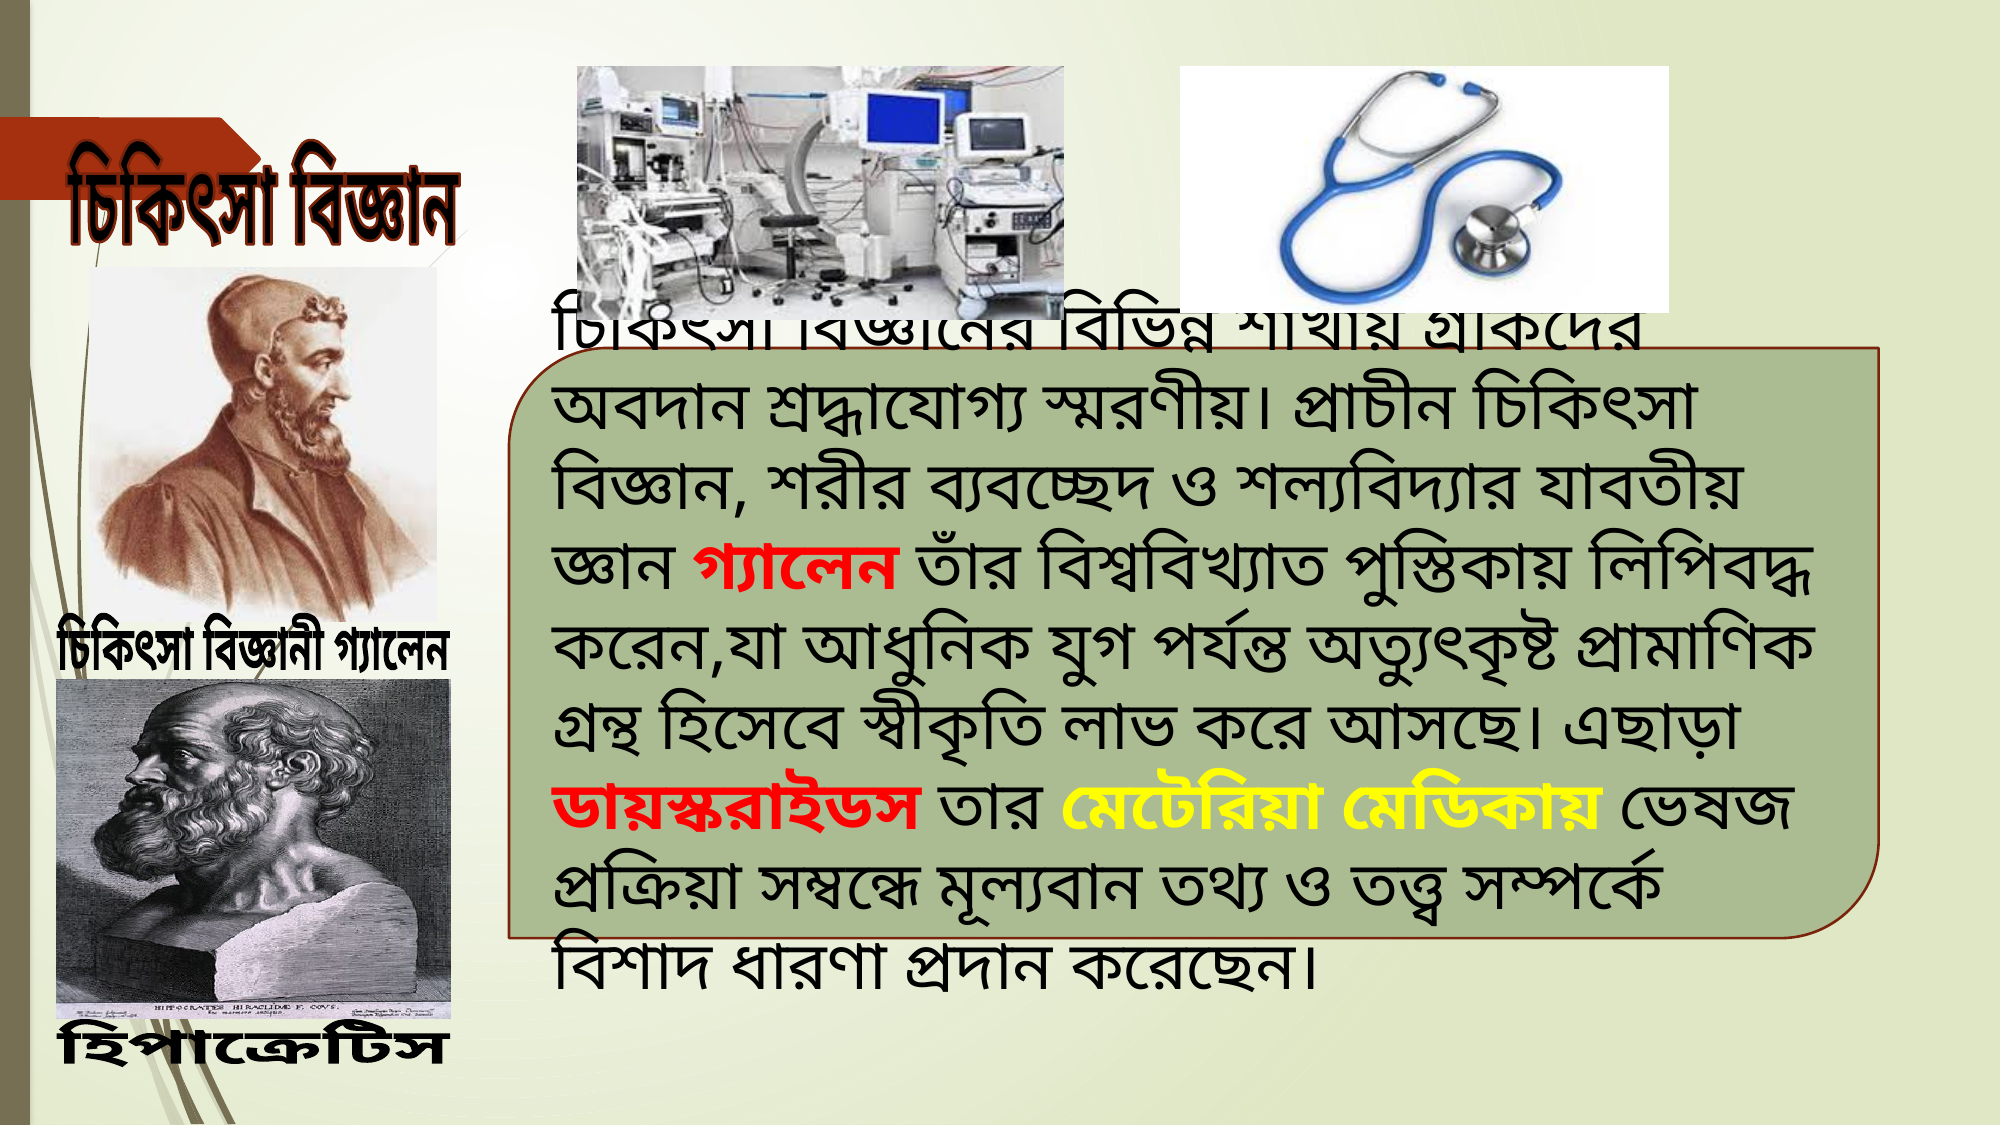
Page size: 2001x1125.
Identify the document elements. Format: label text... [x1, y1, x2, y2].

picture [577, 66, 1064, 320]
text_box চিকিৎসা বিজ্ঞান [289, 138, 461, 246]
picture [89, 266, 437, 622]
picture [1180, 66, 1669, 313]
text_box চিকিৎসা বিজ্ঞান [65, 138, 279, 247]
text_box চিকিৎসা বিজ্ঞানের বিভিন্ন শাখায় গ্রীকদের অবদান শ্রদ্ধাযোগ্য স্মরণীয়। প্রাচীন চিকিৎসা বিজ্ঞান, শরীর ব্যবচ্ছেদ ও শল্যবিদ্যার যাবতীয় জ্ঞান গ্যালেন তাঁর বিশ্ববিখ্যাত পুস্তিকায় লিপিবদ্ধ করেন,যা আধুনিক যুগ পর্যন্ত অত্যুৎকৃষ্ট প্রামাণিক গ্রন্থ হিসেবে স্বীকৃতি লাভ করে আসছে। এছাড়া ডায়স্করাইডস তার মেটেরিয়া মেডিকায় ভেষজ প্রক্রিয়া সম্বন্ধে মূল্যবান তথ্য ও তত্ত্ব সম্পর্কে বিশাদ ধারণা প্রদান করেছেন। [507, 346, 1880, 940]
picture [56, 679, 451, 1020]
